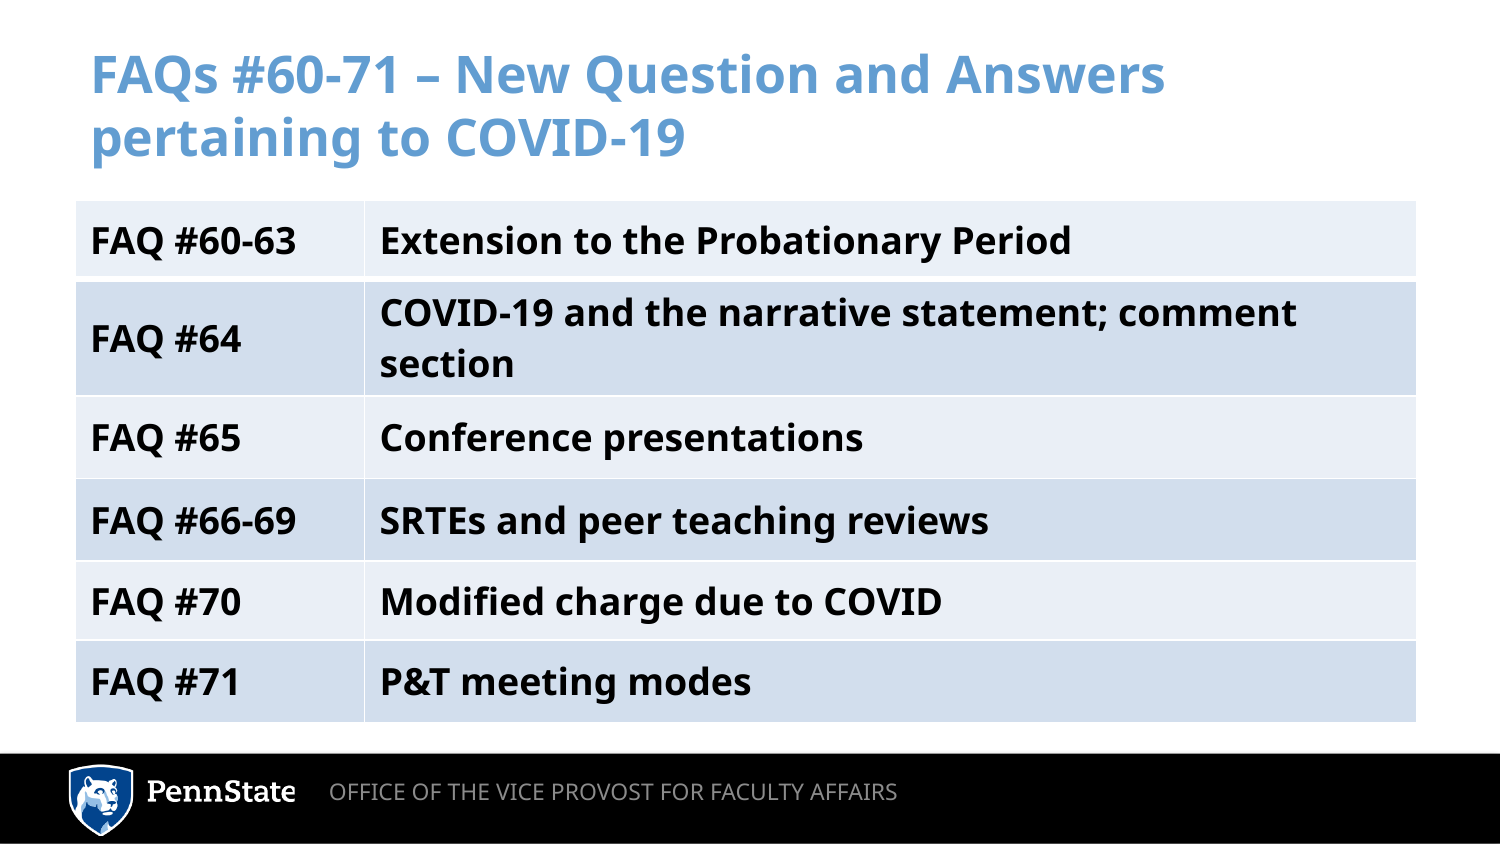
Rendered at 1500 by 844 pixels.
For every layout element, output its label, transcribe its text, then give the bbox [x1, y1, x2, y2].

table_cell FAQ #70 [76, 562, 364, 639]
table_cell P&T meeting modes [365, 641, 1416, 722]
title FAQs #60-71 – New Question and Answers pertaining to COVID-19 [75, 33, 1462, 175]
table_header Extension to the Probationary Period [365, 201, 1416, 276]
table_header FAQ #60-63 [76, 201, 364, 276]
table_cell Modified charge due to COVID [365, 562, 1416, 639]
table_cell COVID-19 and the narrative statement; comment section [365, 282, 1416, 395]
table_cell FAQ #66-69 [76, 479, 364, 560]
table_cell FAQ #64 [76, 282, 364, 395]
picture [68, 764, 295, 836]
table_cell FAQ #71 [76, 641, 364, 722]
table_cell SRTEs and peer teaching reviews [365, 479, 1416, 560]
table_cell FAQ #65 [76, 397, 364, 478]
table_cell Conference presentations [365, 397, 1416, 478]
text_box OFFICE OF THE VICE PROVOST FOR FACULTY AFFAIRS [313, 761, 1356, 822]
